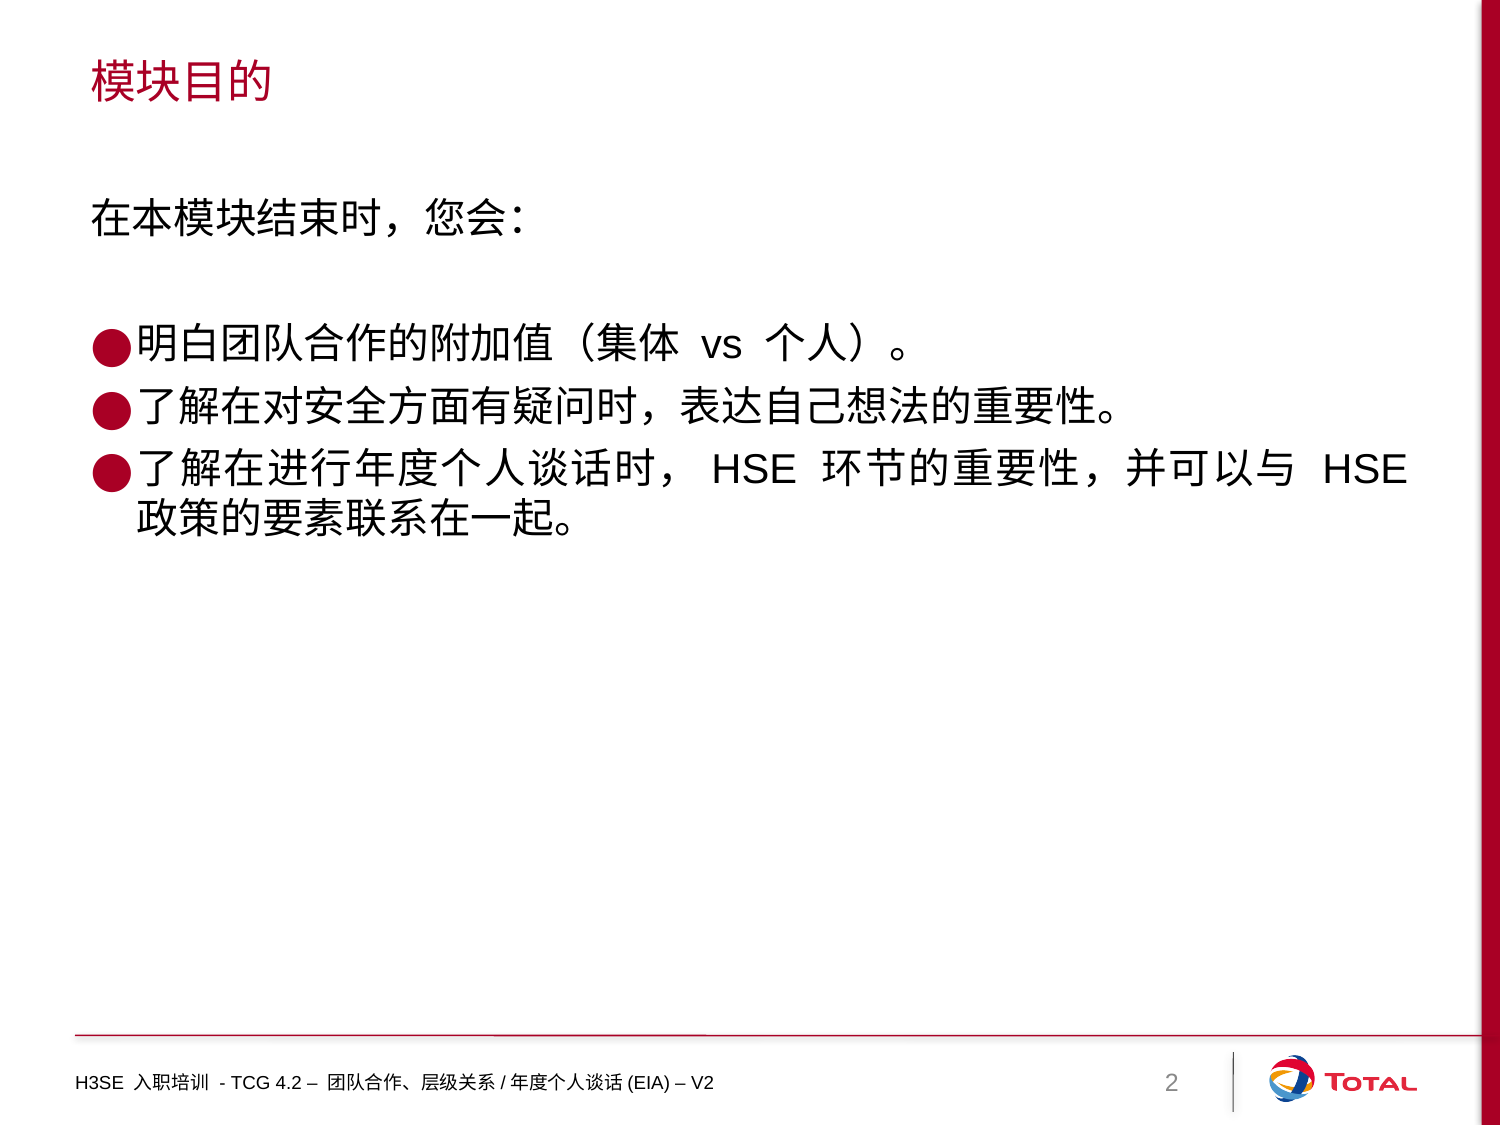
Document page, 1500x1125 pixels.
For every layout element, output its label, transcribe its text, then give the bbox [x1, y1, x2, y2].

footer H3SE 入职培训 - TCG 4.2 – 团队合作、层级关系/年度个人谈话(EIA) – V2 [75, 1051, 988, 1112]
list 在本模块结束时，您会： 明白团队合作的附加值（集体 vs 个人）。 了解在对安全方面有疑问时，表达自己想法的重要性。 了解在进行年度个人谈话时，HSE 环节的重要性，并可以与 HSE 政策的要素联系在一起。 [75, 184, 1424, 1012]
slide_number 2 [1074, 1051, 1194, 1112]
title 模块目的 [75, 45, 1424, 150]
picture [1260, 1045, 1426, 1112]
